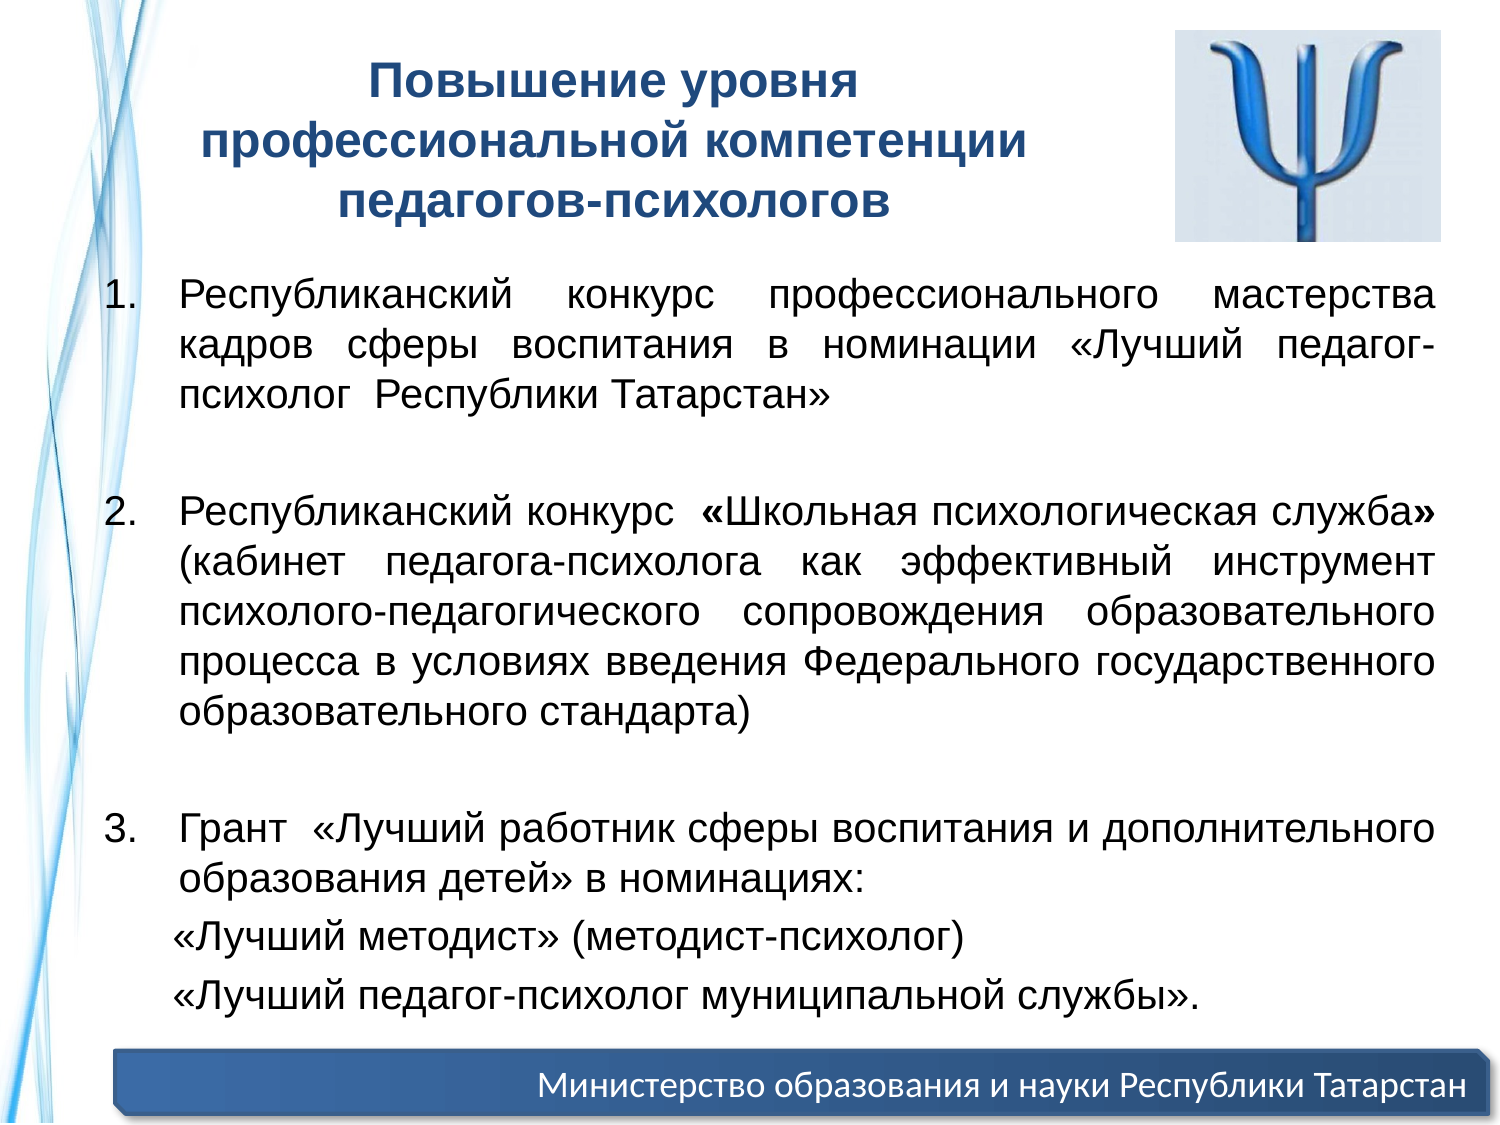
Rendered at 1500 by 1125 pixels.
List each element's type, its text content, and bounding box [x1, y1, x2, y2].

picture [0, 0, 231, 1123]
title Повышение уровня профессиональной компетенции педагогов-психологов [235, 30, 1093, 244]
text_box Министерство образования и науки Республики Татарстан [235, 1048, 1491, 1116]
picture [1174, 30, 1441, 242]
list Республиканский конкурс профессионального мастерства кадров сферы воспитания в номинации «Лучший педагог-психолог Республики Татарстан» Республиканский конкурс «Школьная психологическая служба» (кабинет педагога-психолога как эффективный инструмент психолого-педагогического сопровождения образовательного процесса в условиях введения Федерального государственного образовательного стандарта) Грант «Лучший работник сферы воспитания и дополнительного образования детей» в номинациях: «Лучший методист» (методист-психолог) «Лучший педагог-психолог муниципальной службы». [235, 259, 1452, 1047]
